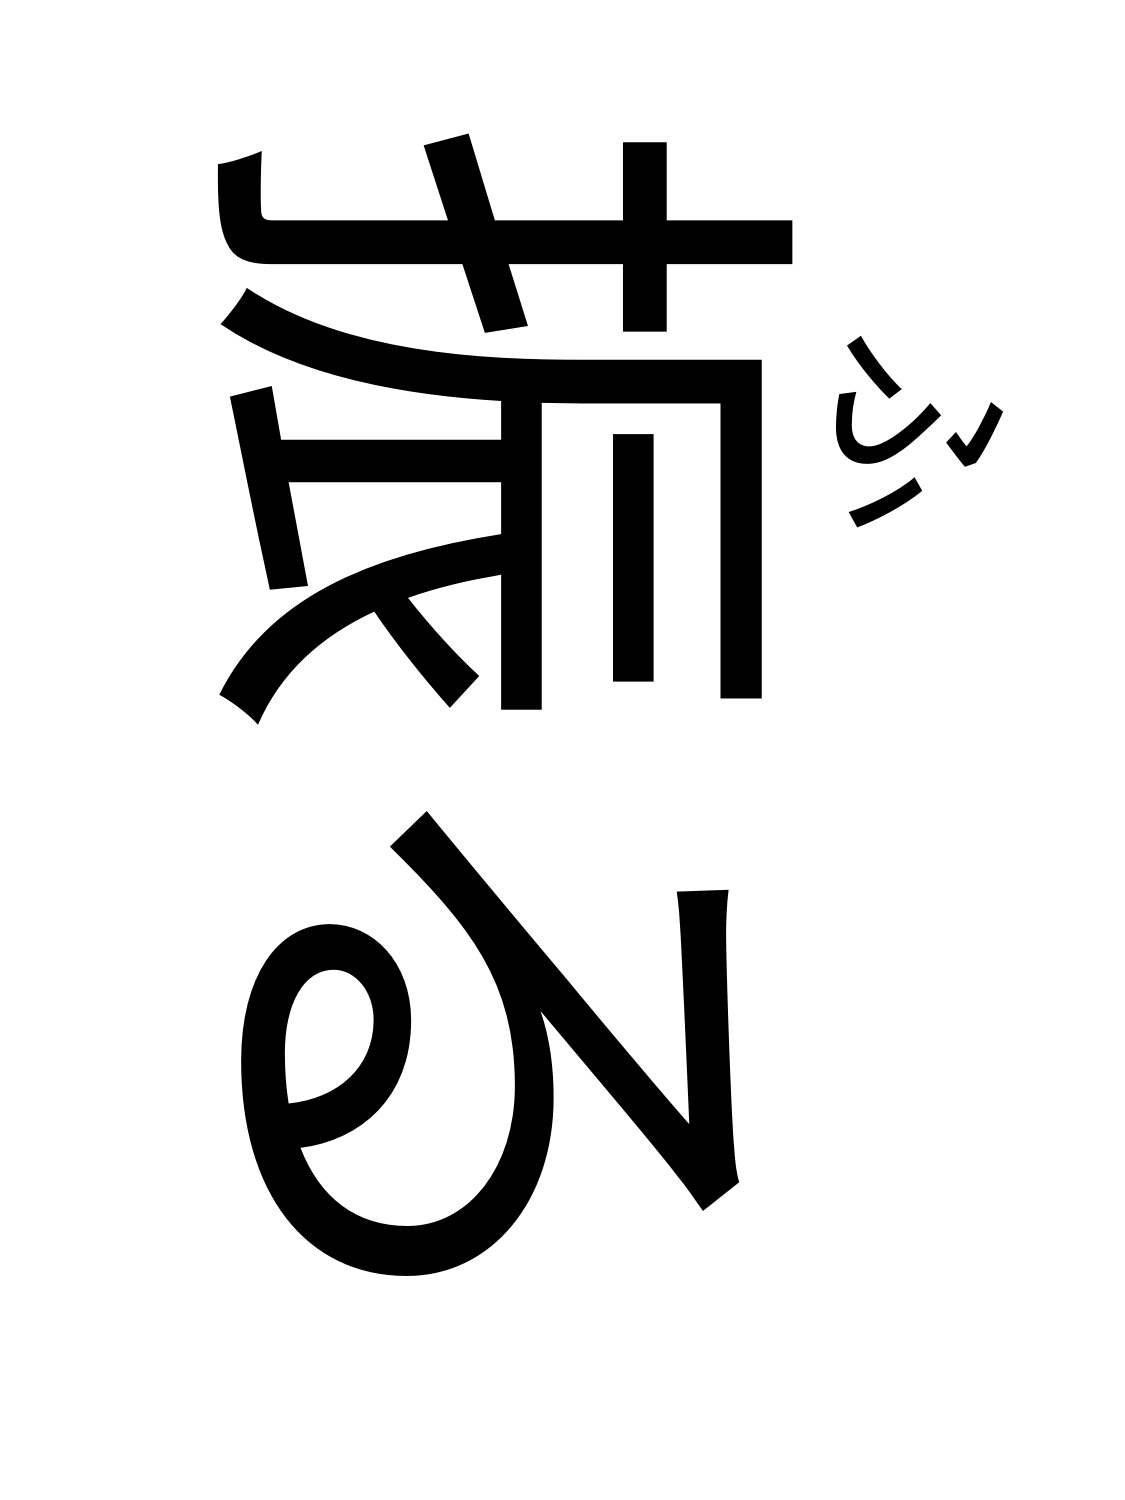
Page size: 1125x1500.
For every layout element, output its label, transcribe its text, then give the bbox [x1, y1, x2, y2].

text_box ふ [775, 312, 1058, 1412]
text_box 振る [135, 116, 894, 1384]
